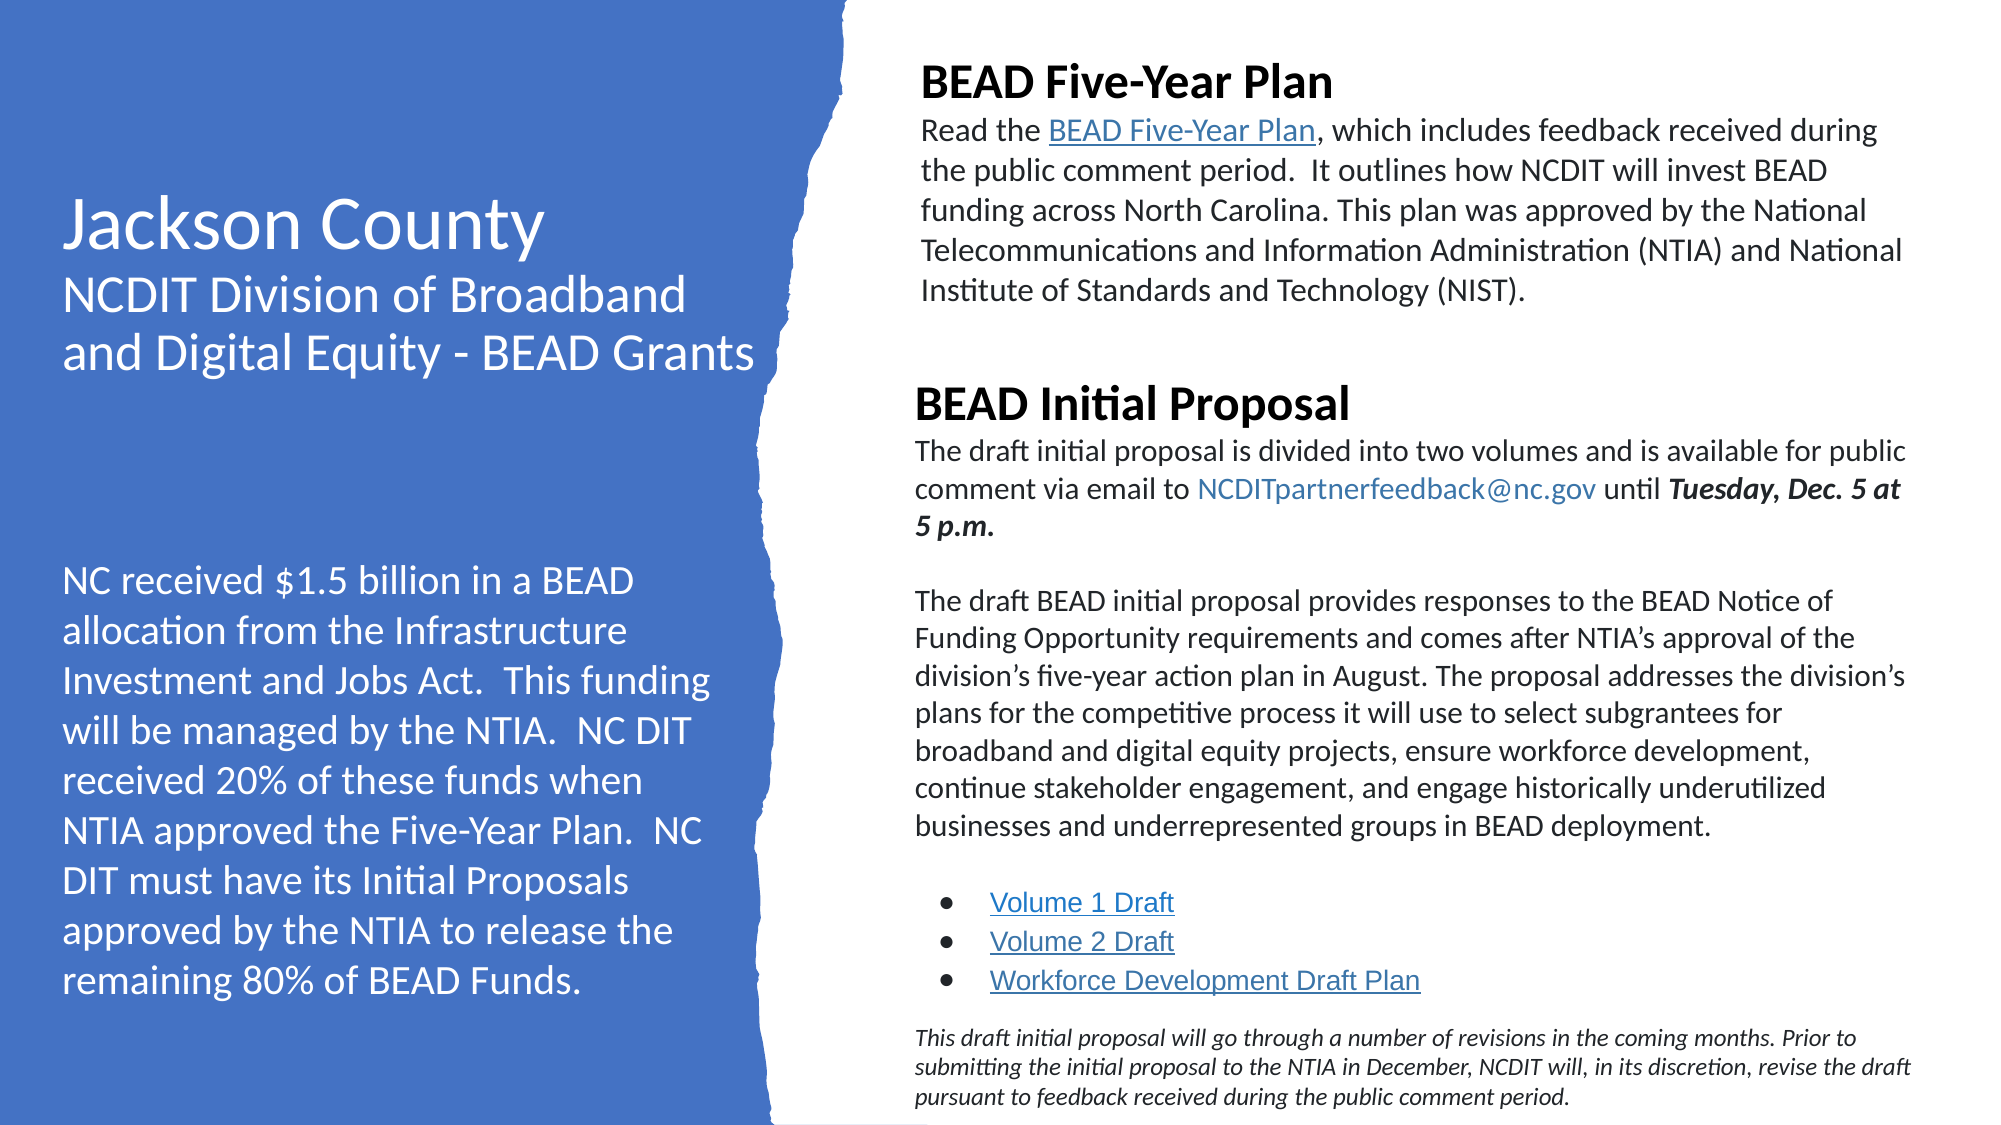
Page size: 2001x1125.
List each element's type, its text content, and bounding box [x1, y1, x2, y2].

text_box BEAD Initial Proposal The draft initial proposal is divided into two volumes and is available for public comment via email to NCDITpartnerfeedback@nc.gov until Tuesday, Dec. 5 at 5 p.m. The draft BEAD initial proposal provides responses to the BEAD Notice of Funding Opportunity requirements and comes after NTIA’s approval of the division’s five-year action plan in August. The proposal addresses the division’s plans for the competitive process it will use to select subgrantees for broadband and digital equity projects, ensure workforce development, continue stakeholder engagement, and engage historically underutilized businesses and underrepresented groups in BEAD deployment. Volume 1 Draft Volume 2 Draft Workforce Development Draft Plan This draft initial proposal will go through a number of revisions in the coming months. Prior to submitting the initial proposal to the NTIA in December, NCDIT will, in its discretion, revise the draft pursuant to feedback received during the public comment period. [899, 355, 1938, 1125]
text_box BEAD Five-Year Plan Read the BEAD Five-Year Plan, which includes feedback received during the public comment period. It outlines how NCDIT will invest BEAD funding across North Carolina. This plan was approved by the National Telecommunications and Information Administration (NTIA) and National Institute of Standards and Technology (NIST). [905, 33, 1932, 355]
text_box [0, 0, 899, 1125]
text_box NC received $1.5 billion in a BEAD allocation from the Infrastructure Investment and Jobs Act. This funding will be managed by the NTIA. NC DIT received 20% of these funds when NTIA approved the Five-Year Plan. NC DIT must have its Initial Proposals approved by the NTIA to release the remaining 80% of BEAD Funds. [47, 537, 744, 1009]
title Jackson County NCDIT Division of Broadband and Digital Equity - BEAD Grants [47, 175, 776, 394]
text_box [755, 24, 2000, 1125]
